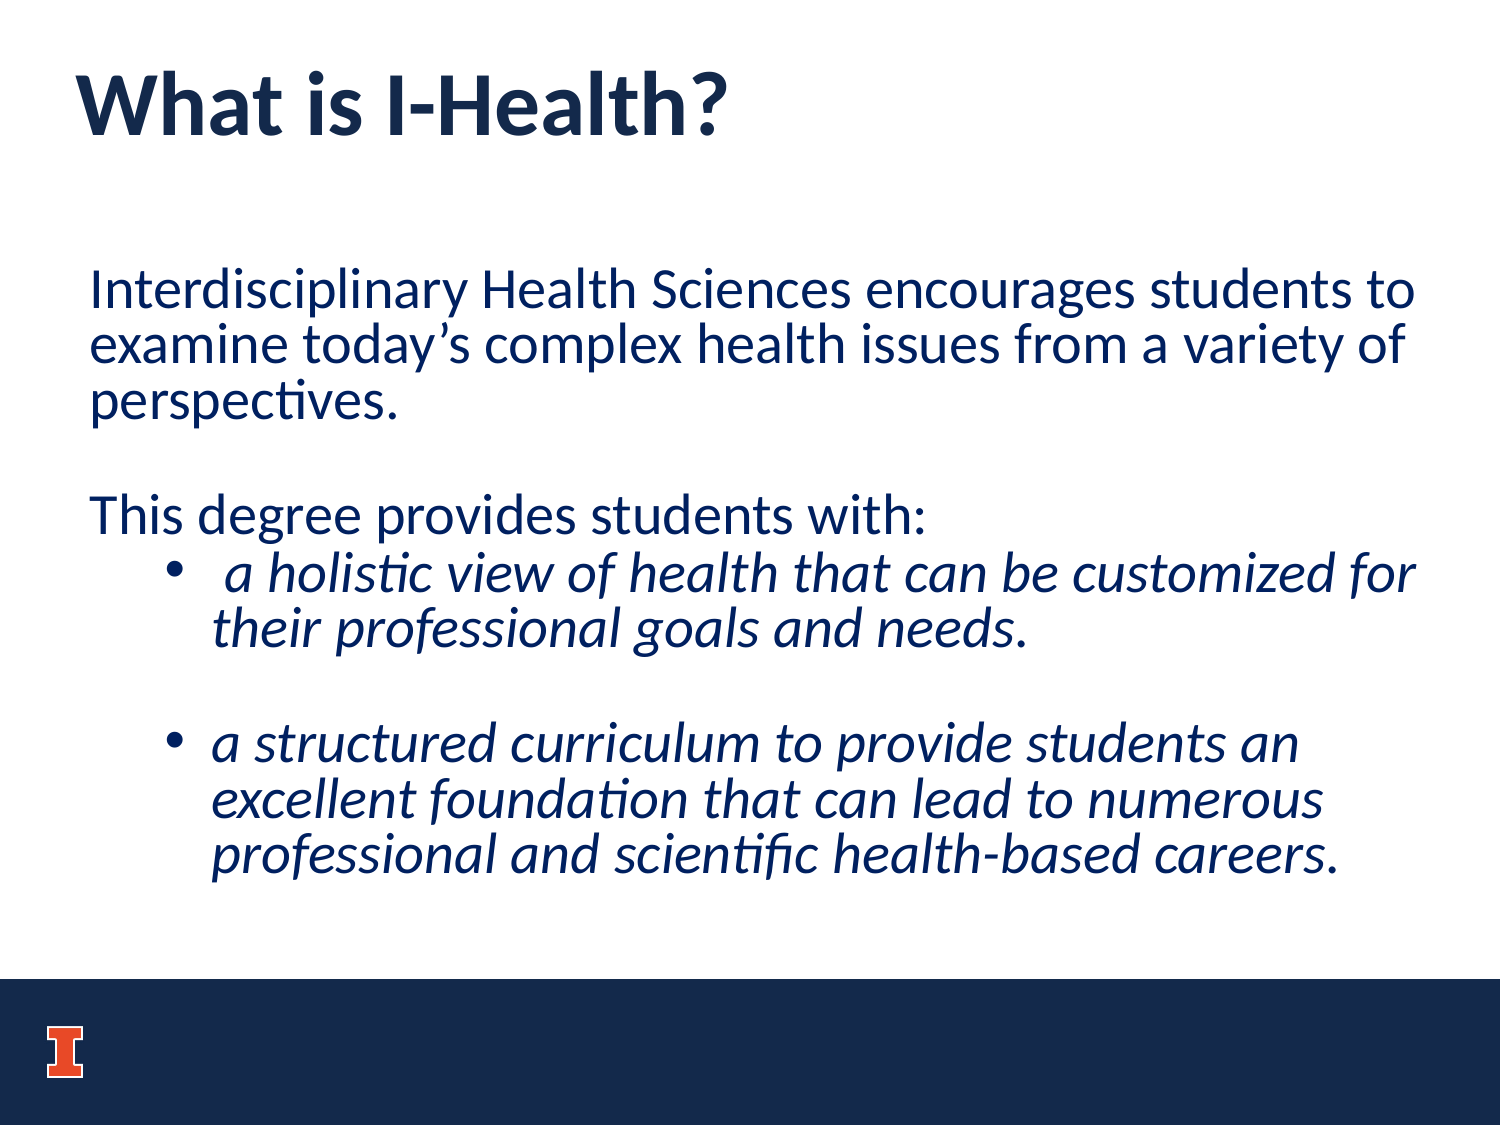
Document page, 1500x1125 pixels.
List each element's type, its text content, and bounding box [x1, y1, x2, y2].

picture [0, 976, 1500, 1125]
text_box Interdisciplinary Health Sciences encourages students to examine today’s complex health issues from a variety of perspectives. This degree provides students with: a holistic view of health that can be customized for their professional goals and needs. a structured curriculum to provide students an excellent foundation that can lead to numerous professional and scientific health-based careers. [87, 262, 1425, 886]
title What is I-Health? [73, 41, 1411, 232]
